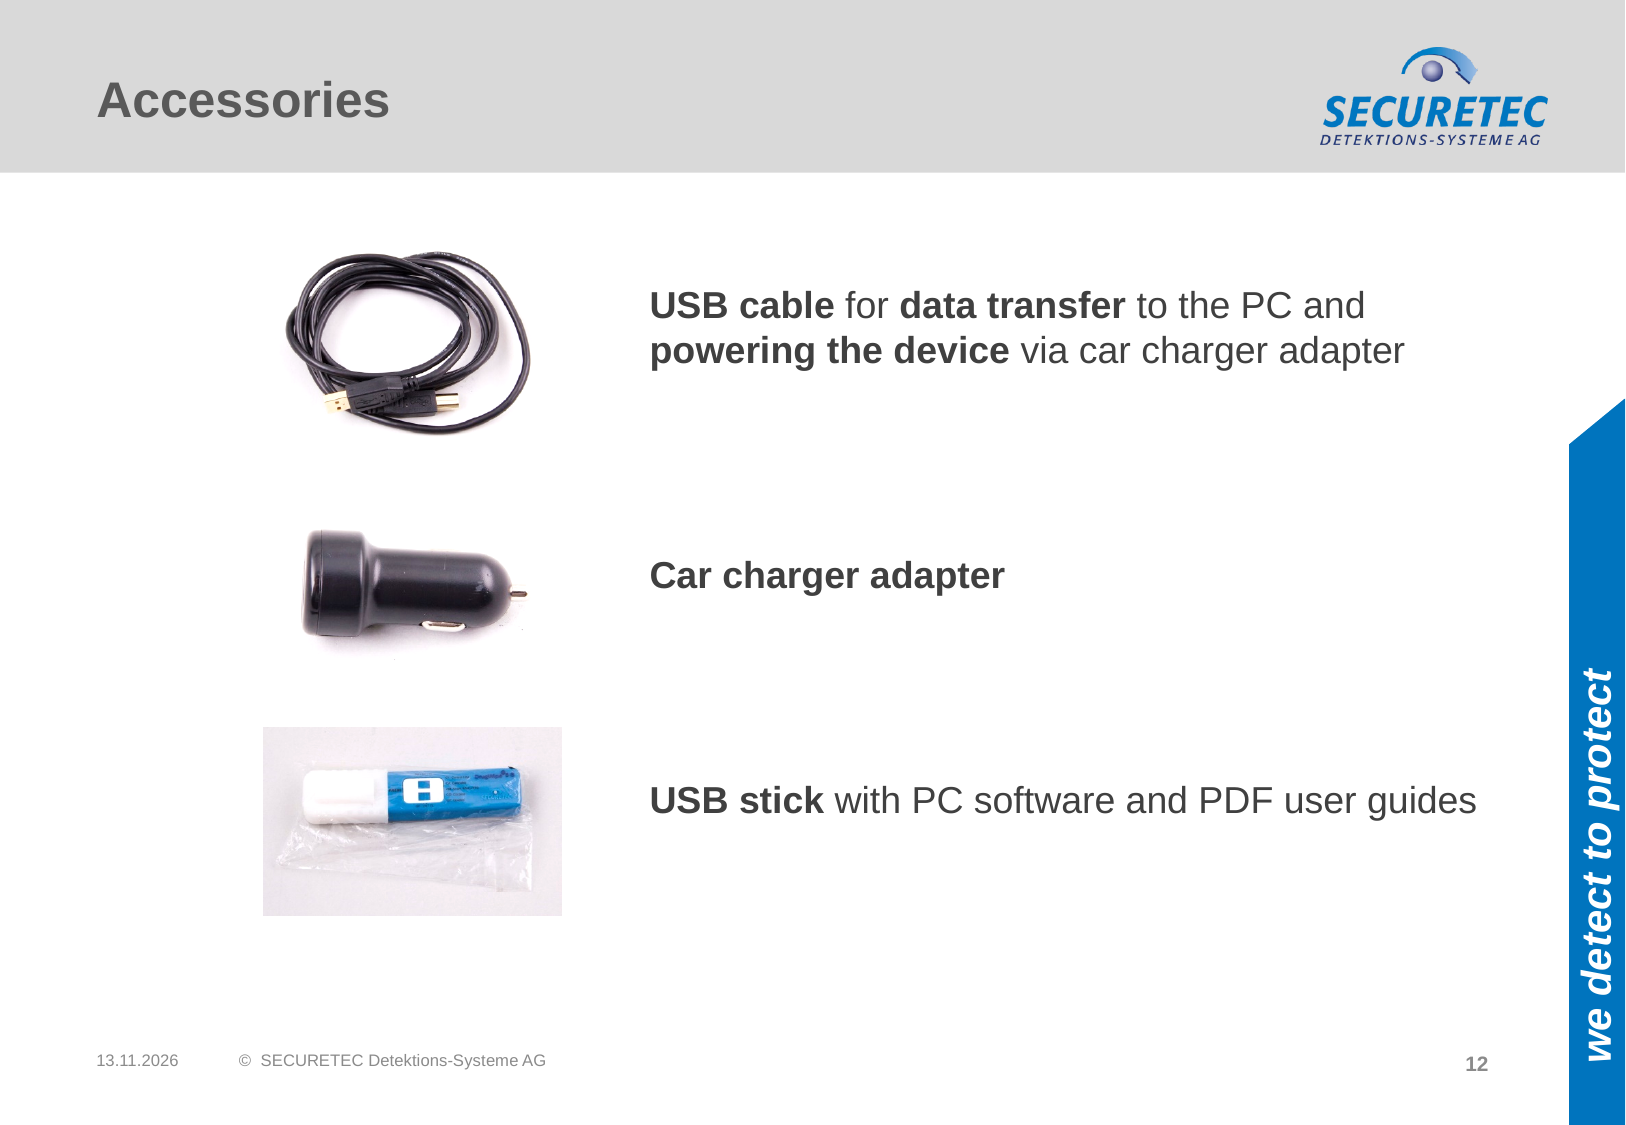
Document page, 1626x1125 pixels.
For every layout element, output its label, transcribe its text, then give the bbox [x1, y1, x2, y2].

slide_number 12 [1450, 1042, 1544, 1103]
text_box USB cable for data transfer to the PC and powering the device via car charger adapter Car charger adapter USB stick with PC software and PDF user guides [634, 228, 1497, 829]
picture [263, 727, 563, 916]
title Accessories [81, 45, 1286, 149]
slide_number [81, 1042, 212, 1103]
footer © SECURETEC Detektions-Systeme AG [223, 1042, 1439, 1103]
picture [1320, 47, 1548, 145]
picture [263, 491, 547, 674]
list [268, 228, 547, 453]
